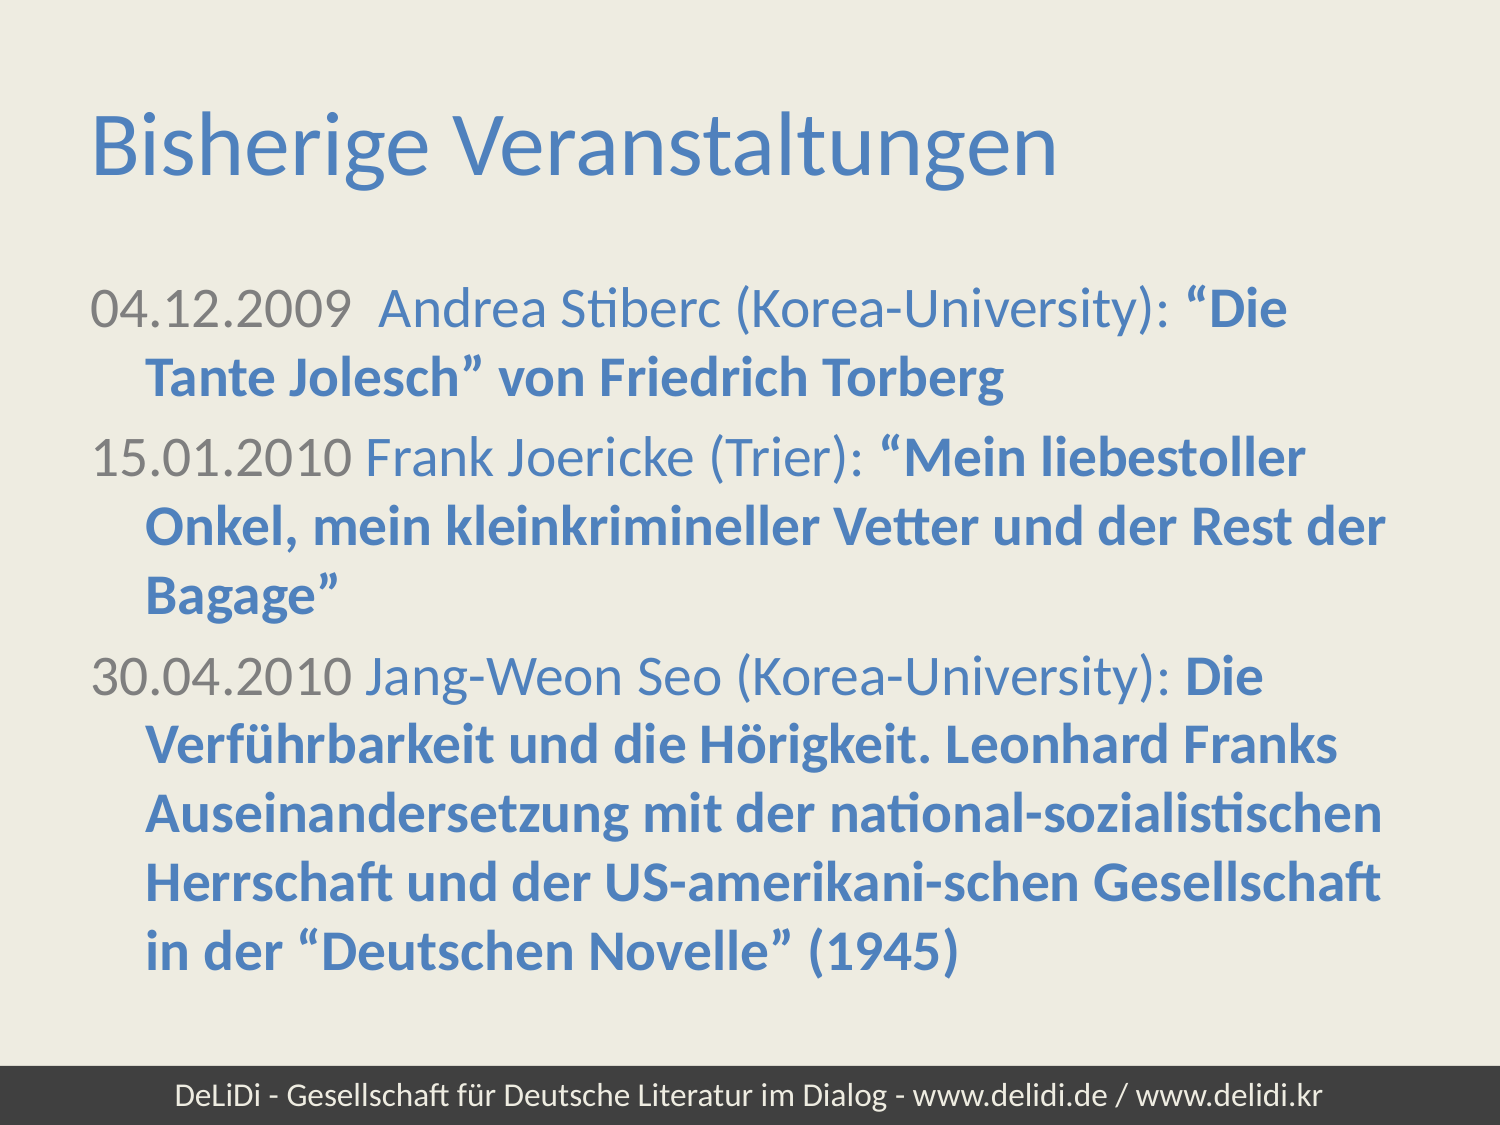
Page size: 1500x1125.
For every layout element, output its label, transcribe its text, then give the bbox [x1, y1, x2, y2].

title Bisherige Veranstaltungen [75, 45, 1425, 233]
list 04.12.2009 Andrea Stiberc (Korea-University): “Die Tante Jolesch” von Friedrich Torberg 15.01.2010 Frank Joericke (Trier): “Mein liebestoller Onkel, mein kleinkrimineller Vetter und der Rest der Bagage” 30.04.2010 Jang-Weon Seo (Korea-University): Die Verführbarkeit und die Hörigkeit. Leonhard Franks Auseinandersetzung mit der national-sozialistischen Herrschaft und der US-amerikani-schen Gesellschaft in der “Deutschen Novelle” (1945) [75, 262, 1425, 1005]
